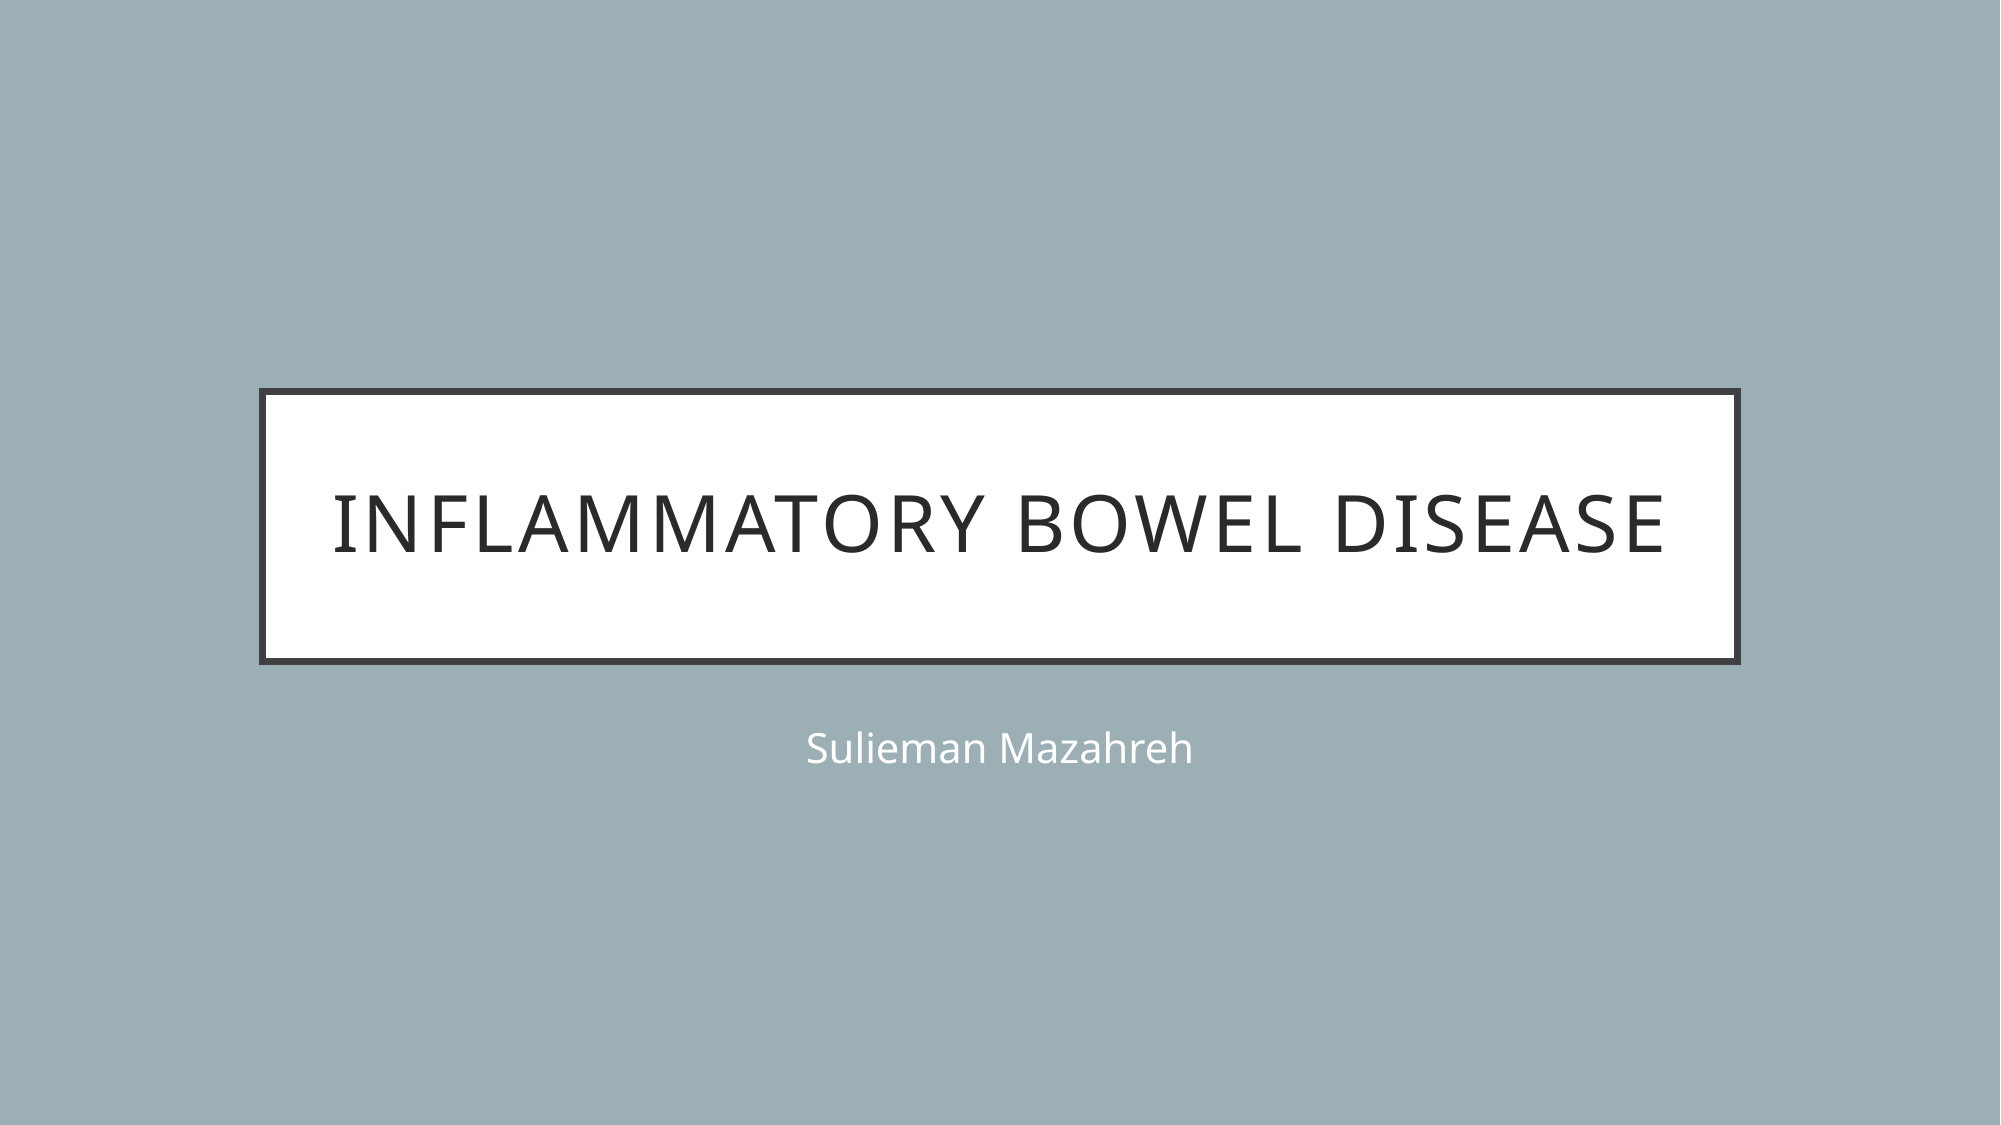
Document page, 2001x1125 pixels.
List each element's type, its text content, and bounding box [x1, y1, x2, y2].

subtitle Sulieman Mazahreh [442, 713, 1558, 918]
title Inflammatory Bowel Disease [259, 388, 1741, 665]
